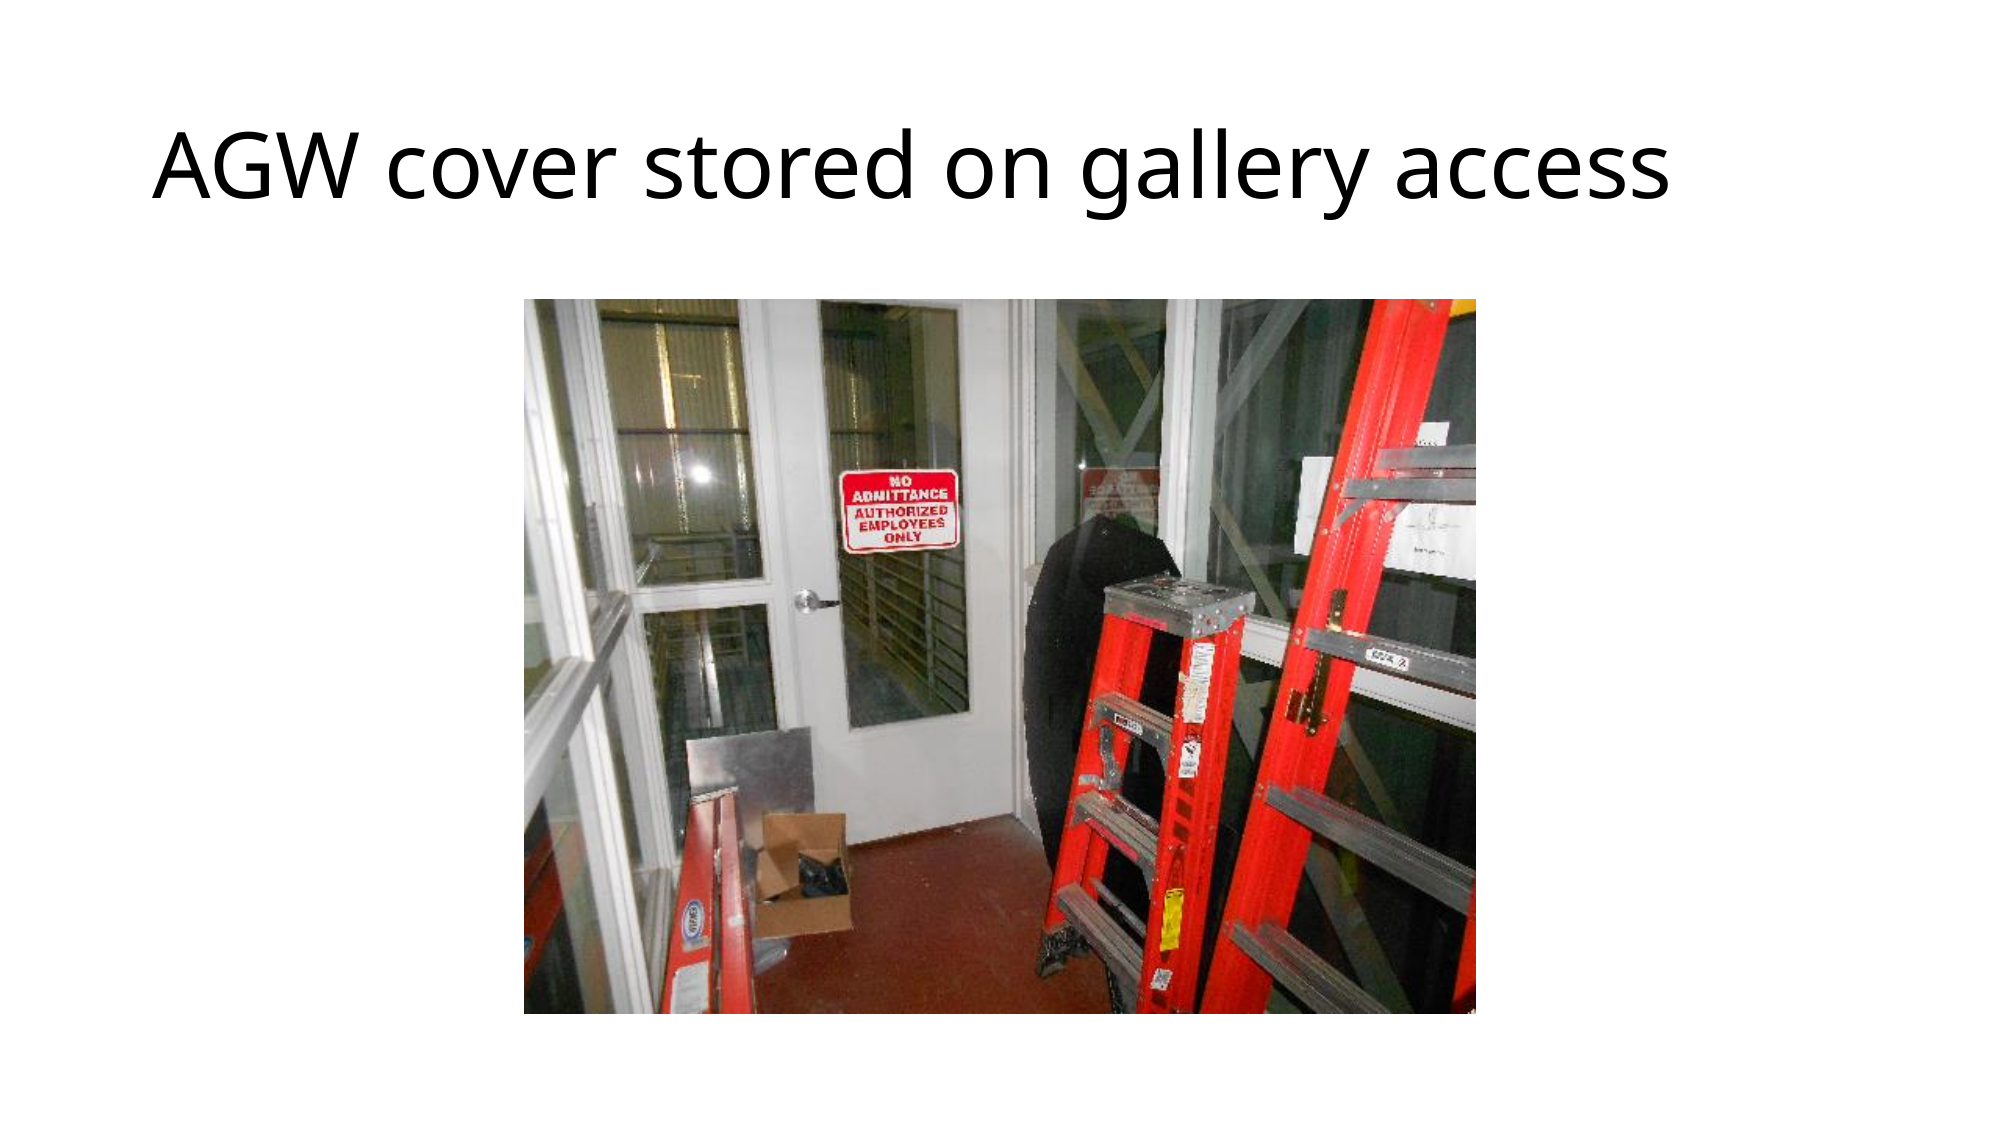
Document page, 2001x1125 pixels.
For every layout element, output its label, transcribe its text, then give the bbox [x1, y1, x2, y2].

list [524, 299, 1476, 1014]
title AGW cover stored on gallery access [137, 59, 1863, 278]
